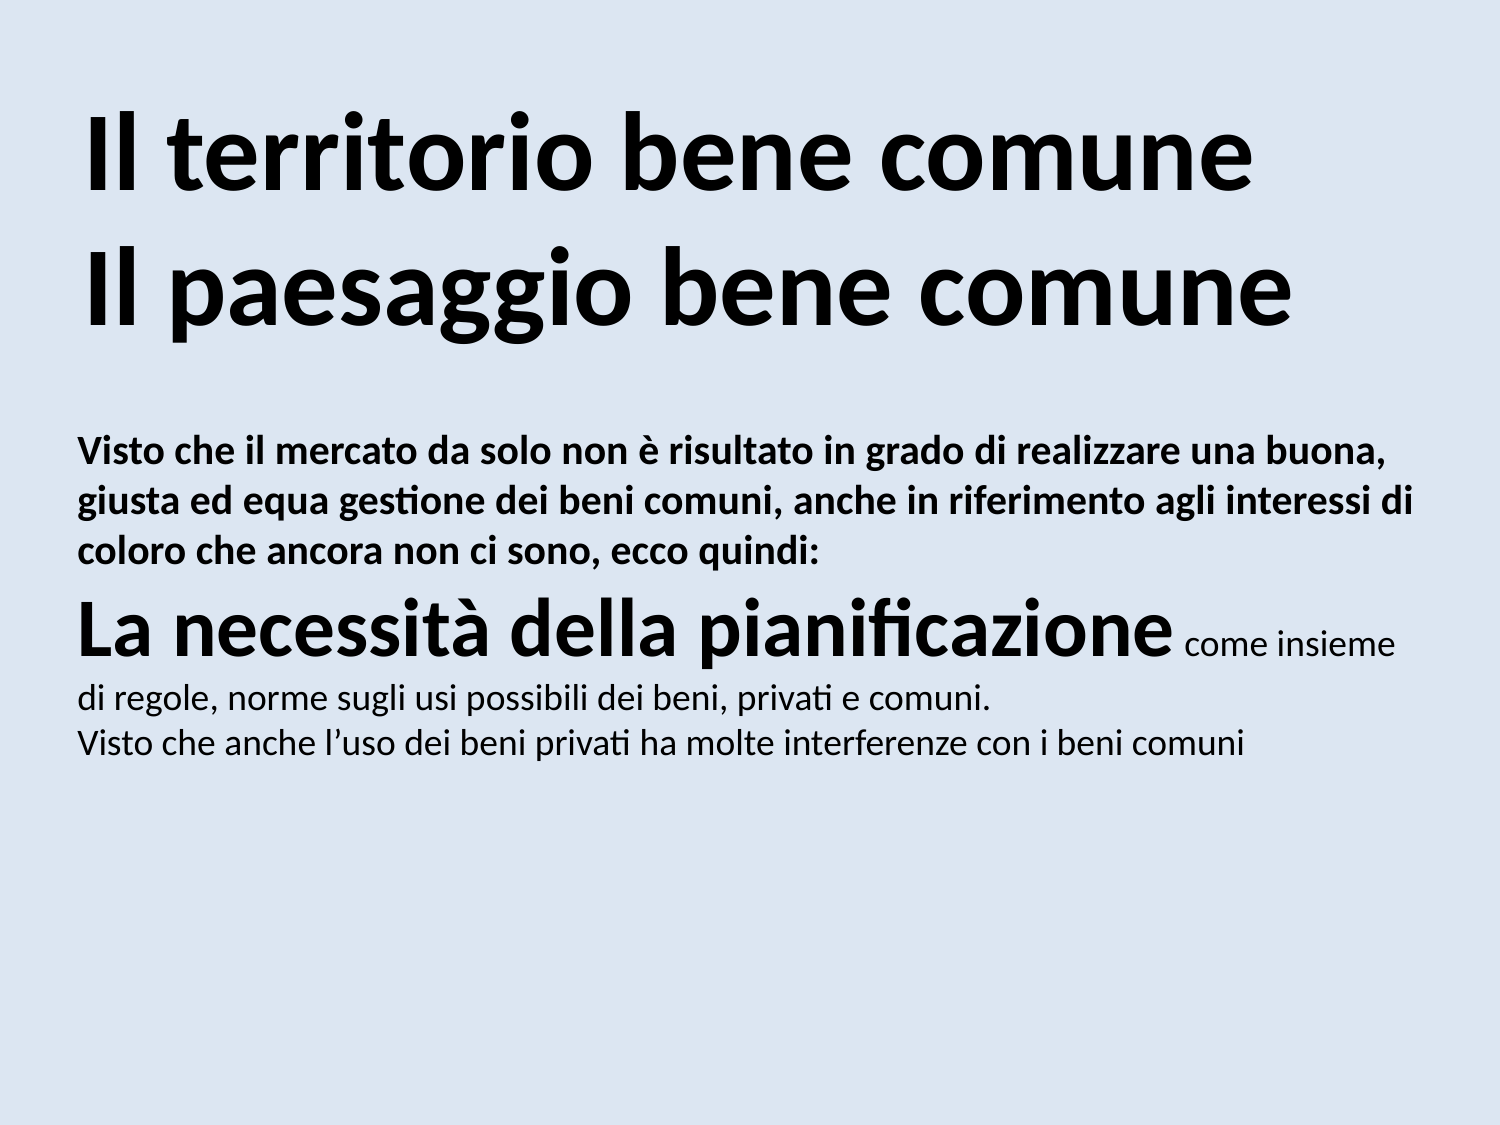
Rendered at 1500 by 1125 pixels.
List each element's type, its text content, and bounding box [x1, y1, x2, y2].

text_box Visto che il mercato da solo non è risultato in grado di realizzare una buona, giusta ed equa gestione dei beni comuni, anche in riferimento agli interessi di coloro che ancora non ci sono, ecco quindi: La necessità della pianificazione come insieme di regole, norme sugli usi possibili dei beni, privati e comuni. Visto che anche l’uso dei beni privati ha molte interferenze con i beni comuni [62, 415, 1435, 771]
text_box Il territorio bene comune Il paesaggio bene comune [68, 70, 1311, 356]
